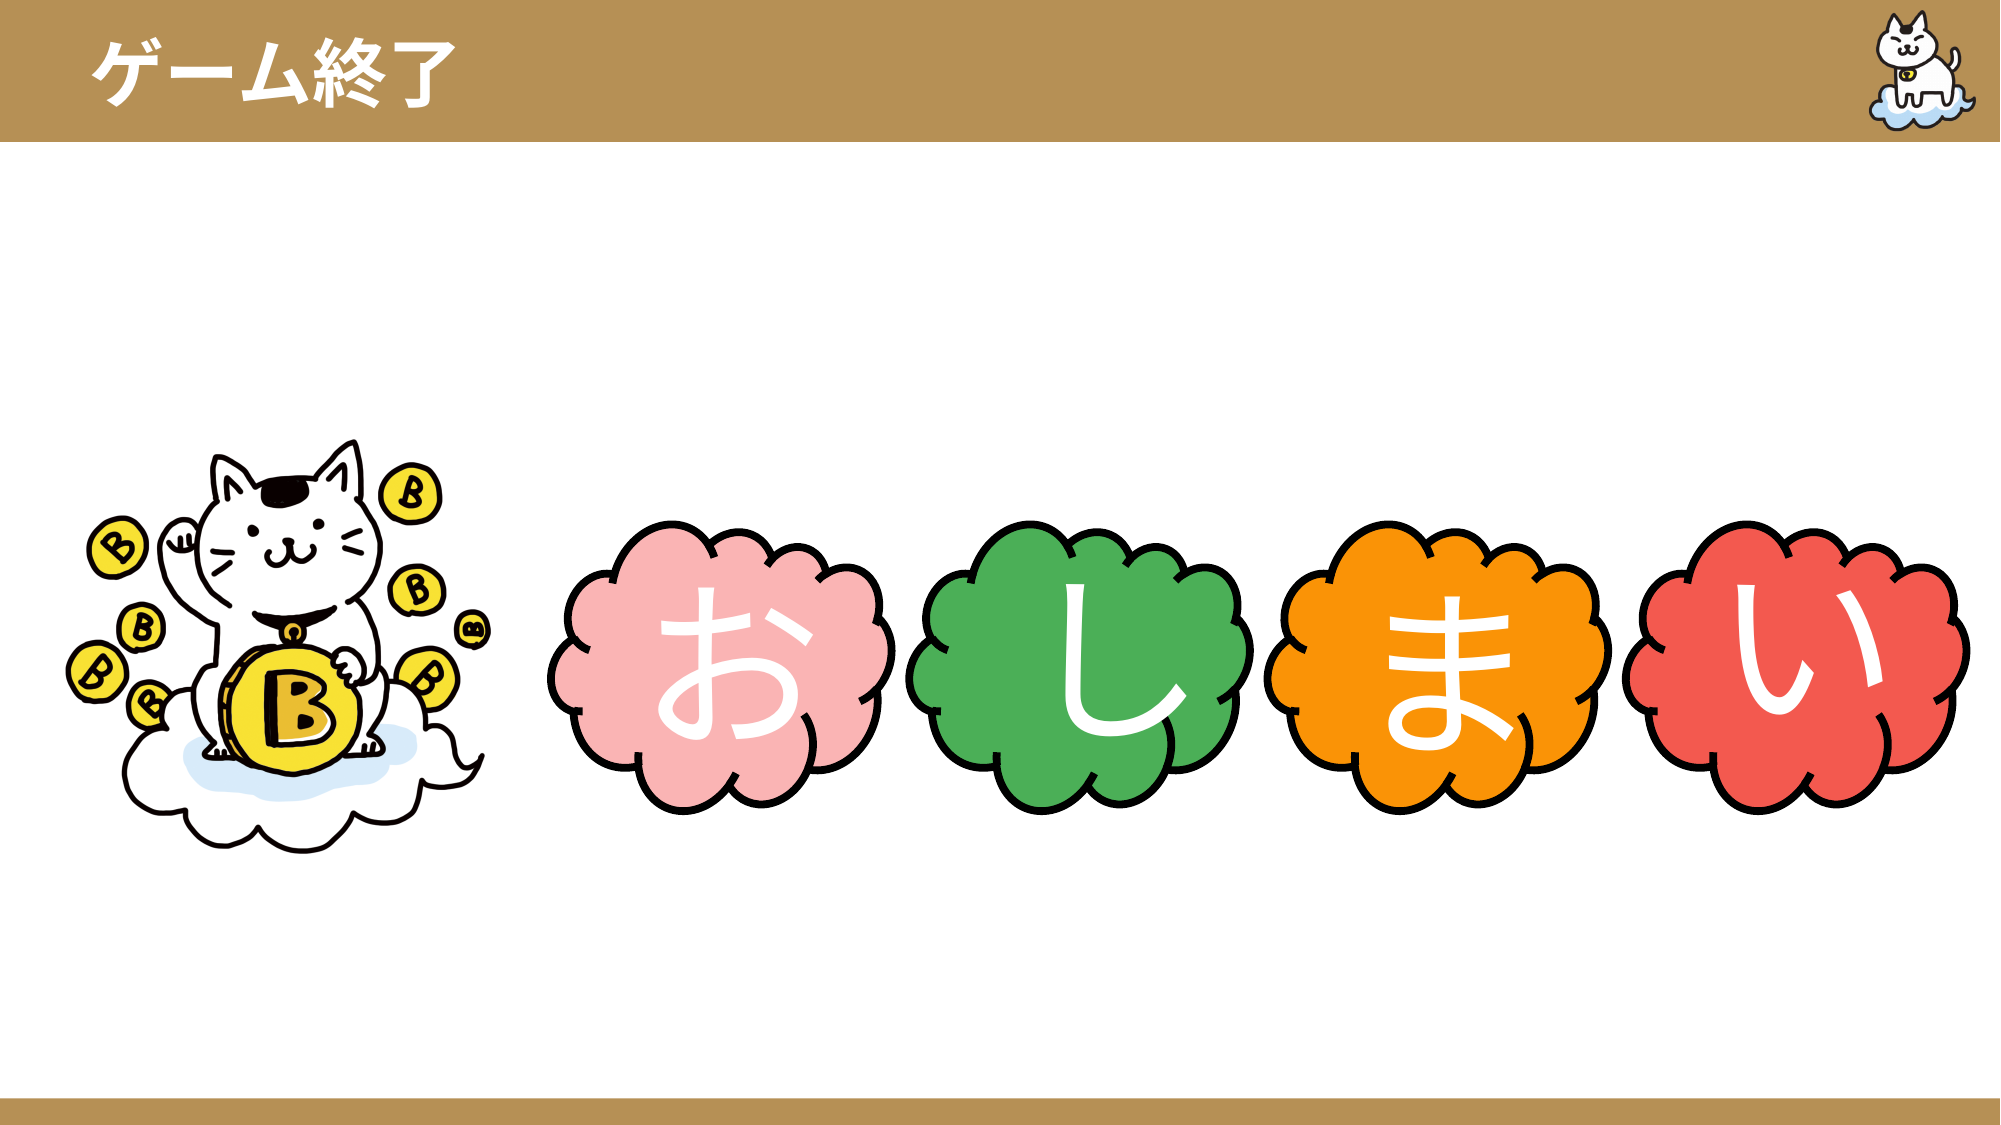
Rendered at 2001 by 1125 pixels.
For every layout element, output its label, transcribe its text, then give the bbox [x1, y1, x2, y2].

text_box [914, 523, 1242, 817]
picture [1848, 0, 2000, 150]
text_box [1631, 523, 1958, 817]
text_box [556, 523, 883, 817]
text_box [0, 1097, 2000, 1125]
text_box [1272, 523, 1600, 817]
text_box ゲーム終了 [0, 0, 1848, 143]
picture [52, 325, 521, 959]
